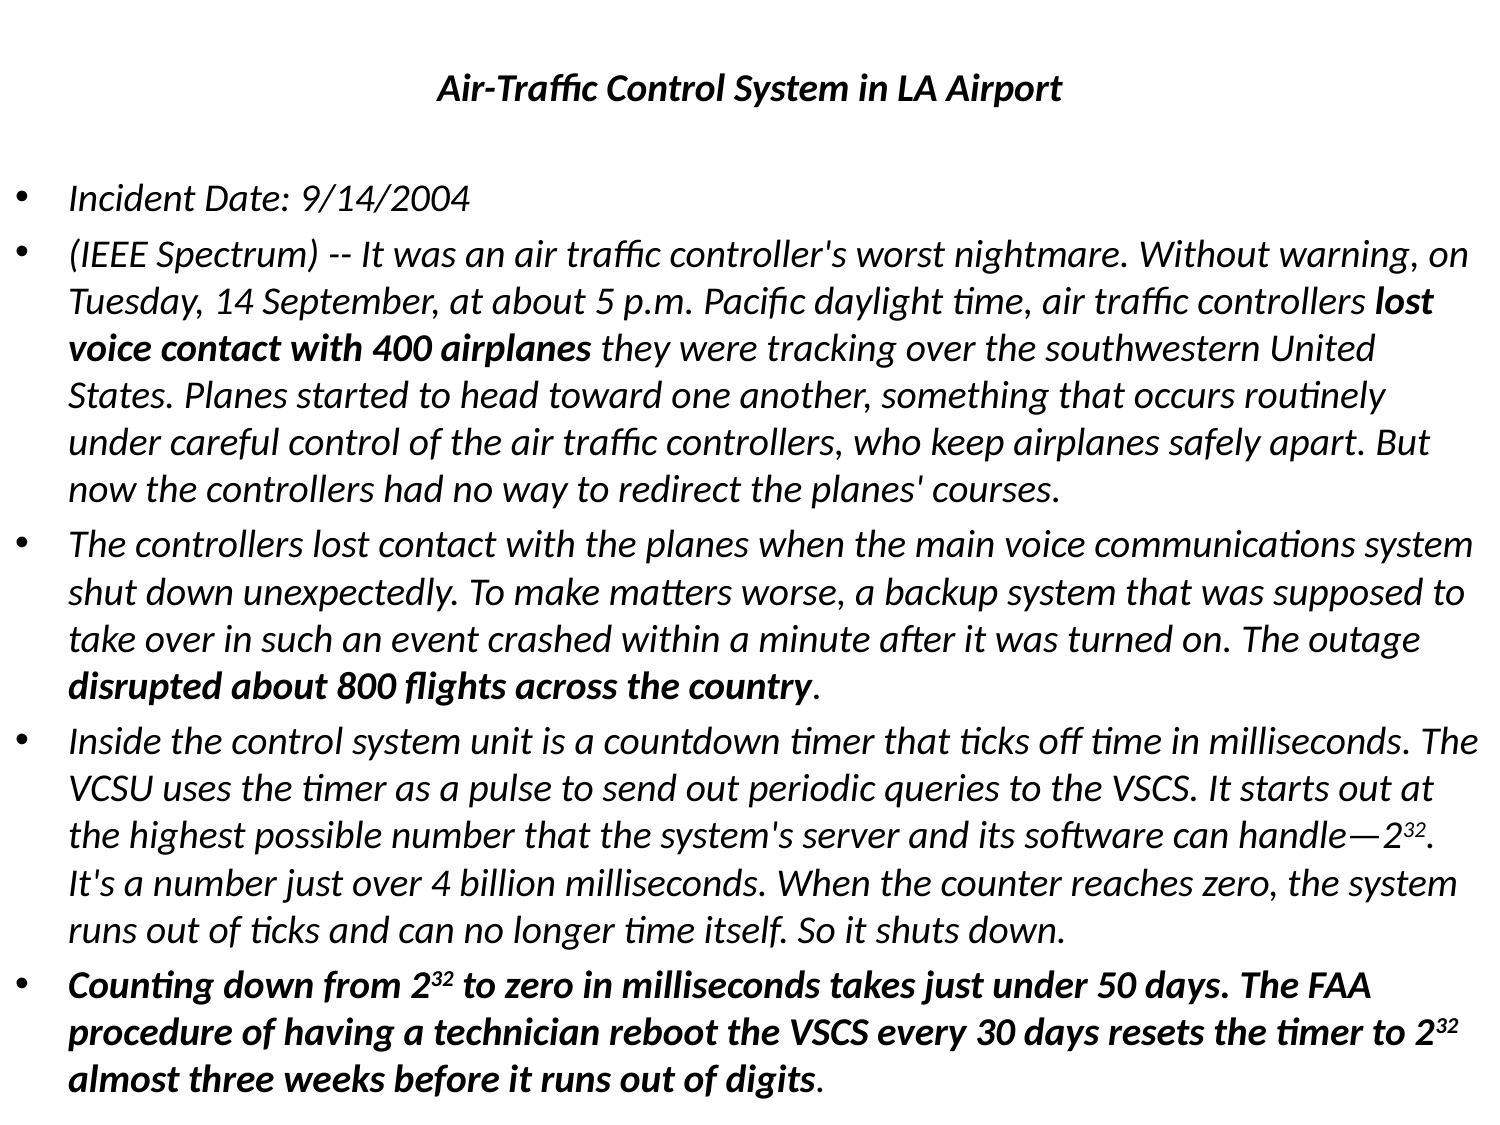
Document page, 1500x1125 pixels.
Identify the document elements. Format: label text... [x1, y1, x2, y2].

list Air-Traffic Control System in LA Airport Incident Date: 9/14/2004 (IEEE Spectrum) -- It was an air traffic controller's worst nightmare. Without warning, on Tuesday, 14 September, at about 5 p.m. Pacific daylight time, air traffic controllers lost voice contact with 400 airplanes they were tracking over the southwestern United States. Planes started to head toward one another, something that occurs routinely under careful control of the air traffic controllers, who keep airplanes safely apart. But now the controllers had no way to redirect the planes' courses. The controllers lost contact with the planes when the main voice communications system shut down unexpectedly. To make matters worse, a backup system that was supposed to take over in such an event crashed within a minute after it was turned on. The outage disrupted about 800 flights across the country. Inside the control system unit is a countdown timer that ticks off time in milliseconds. The VCSU uses the timer as a pulse to send out periodic queries to the VSCS. It starts out at the highest possible number that the system's server and its software can handle—232. It's a number just over 4 billion milliseconds. When the counter reaches zero, the system runs out of ticks and can no longer time itself. So it shuts down. Counting down from 232 to zero in milliseconds takes just under 50 days. The FAA procedure of having a technician reboot the VSCS every 30 days resets the timer to 232 almost three weeks before it runs out of digits. [0, 0, 1500, 1125]
